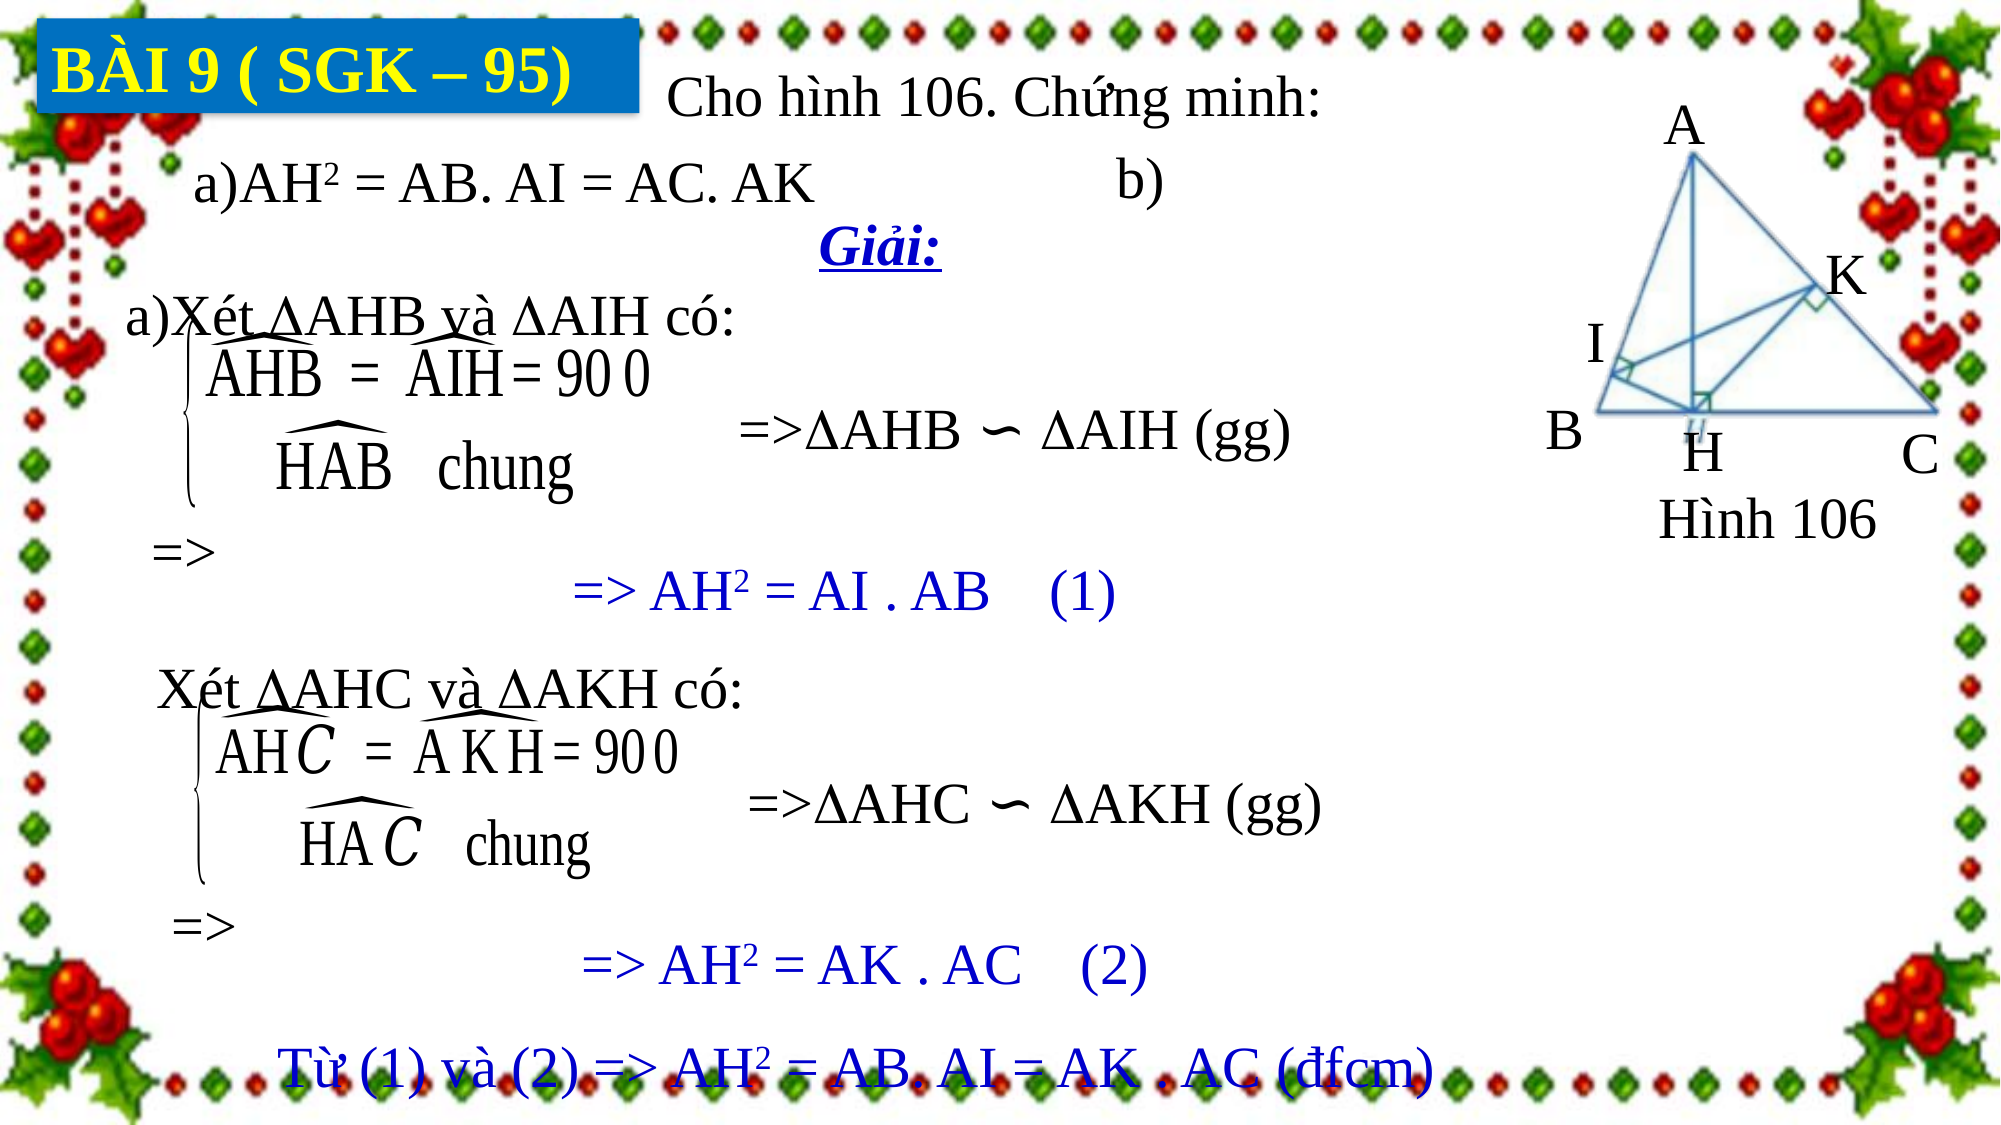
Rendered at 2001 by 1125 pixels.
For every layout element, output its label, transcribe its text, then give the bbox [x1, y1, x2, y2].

text_box =>AHC ∽ AKH (gg) [732, 746, 1339, 843]
text_box => AH2 = AI . AB (1) [557, 534, 1133, 630]
text_box Giải: [803, 199, 1036, 285]
text_box a)Xét AHB và AIH có: [110, 258, 752, 354]
text_box BÀI 9 ( SGK – 95) [36, 18, 640, 114]
text_box Xét AHC và AKH có: [142, 632, 761, 728]
text_box a)AH2 = AB. AI = AC. AK [179, 126, 831, 222]
text_box Cho hình 106. Chứng minh: [651, 39, 1705, 136]
text_box =>AHB ∽ AIH (gg) [724, 372, 1307, 469]
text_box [1515, 78, 2000, 560]
text_box => AH2 = AK . AC (2) [566, 908, 1164, 1004]
text_box Từ (1) và (2) => AH2 = AB. AI = AK . AC (đfcm) [262, 1011, 1451, 1107]
picture [0, 0, 2001, 1125]
